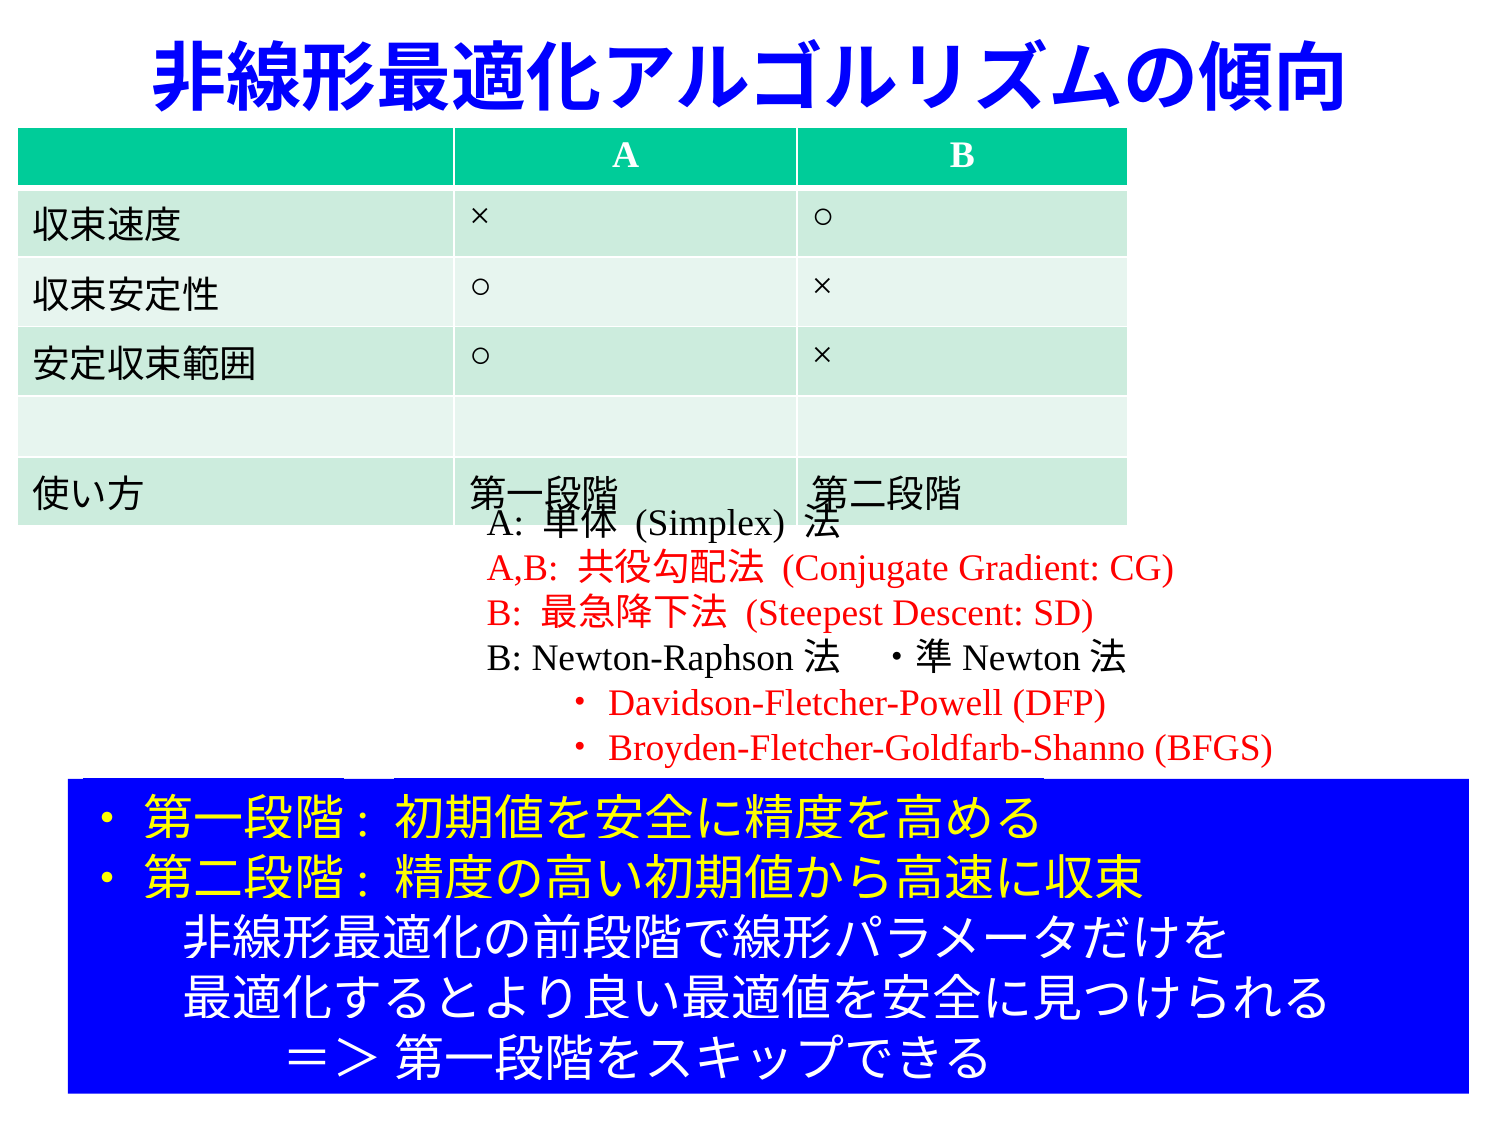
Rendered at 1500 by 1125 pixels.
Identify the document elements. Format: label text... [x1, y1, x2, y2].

table_header [18, 128, 453, 185]
table_cell ○ [798, 191, 1127, 256]
table_cell × [798, 327, 1127, 395]
table_header A [455, 128, 796, 185]
table_cell 収束速度 [18, 191, 453, 256]
table_cell 第一段階 [455, 458, 796, 525]
table_cell 安定収束範囲 [18, 327, 453, 395]
table_header B [798, 128, 1127, 185]
table_cell ○ [455, 258, 796, 326]
table_cell 使い方 [18, 458, 453, 525]
title 非線形最適化アルゴルリズムの傾向 [0, 0, 1500, 150]
table_cell [455, 397, 796, 456]
table_cell [798, 397, 1127, 456]
table_cell [18, 397, 453, 456]
table_cell 収束安定性 [18, 258, 453, 326]
text_box ・ 第一段階: 初期値を安全に精度を高める ・ 第二段階: 精度の高い初期値から高速に収束 非線形最適化の前段階で線形パラメータだけを 最適化するとより良い最適値を安全に見つけられる ＝＞ 第一段階をスキップできる [67, 778, 1469, 1094]
table_cell × [455, 191, 796, 256]
table_cell 第二段階 [798, 458, 1127, 491]
table_cell ○ [455, 327, 796, 395]
table_cell × [798, 258, 1127, 326]
text_box A: 単体 (Simplex) 法 A,B: 共役勾配法 (Conjugate Gradient: CG) B: 最急降下法 (Steepest Descent: SD) B: Newton-Raphson法 ・準Newton法 ・Davidson-Fletcher-Powell (DFP) ・Broyden-Fletcher-Goldfarb-Shanno (BFGS) [471, 491, 1500, 776]
